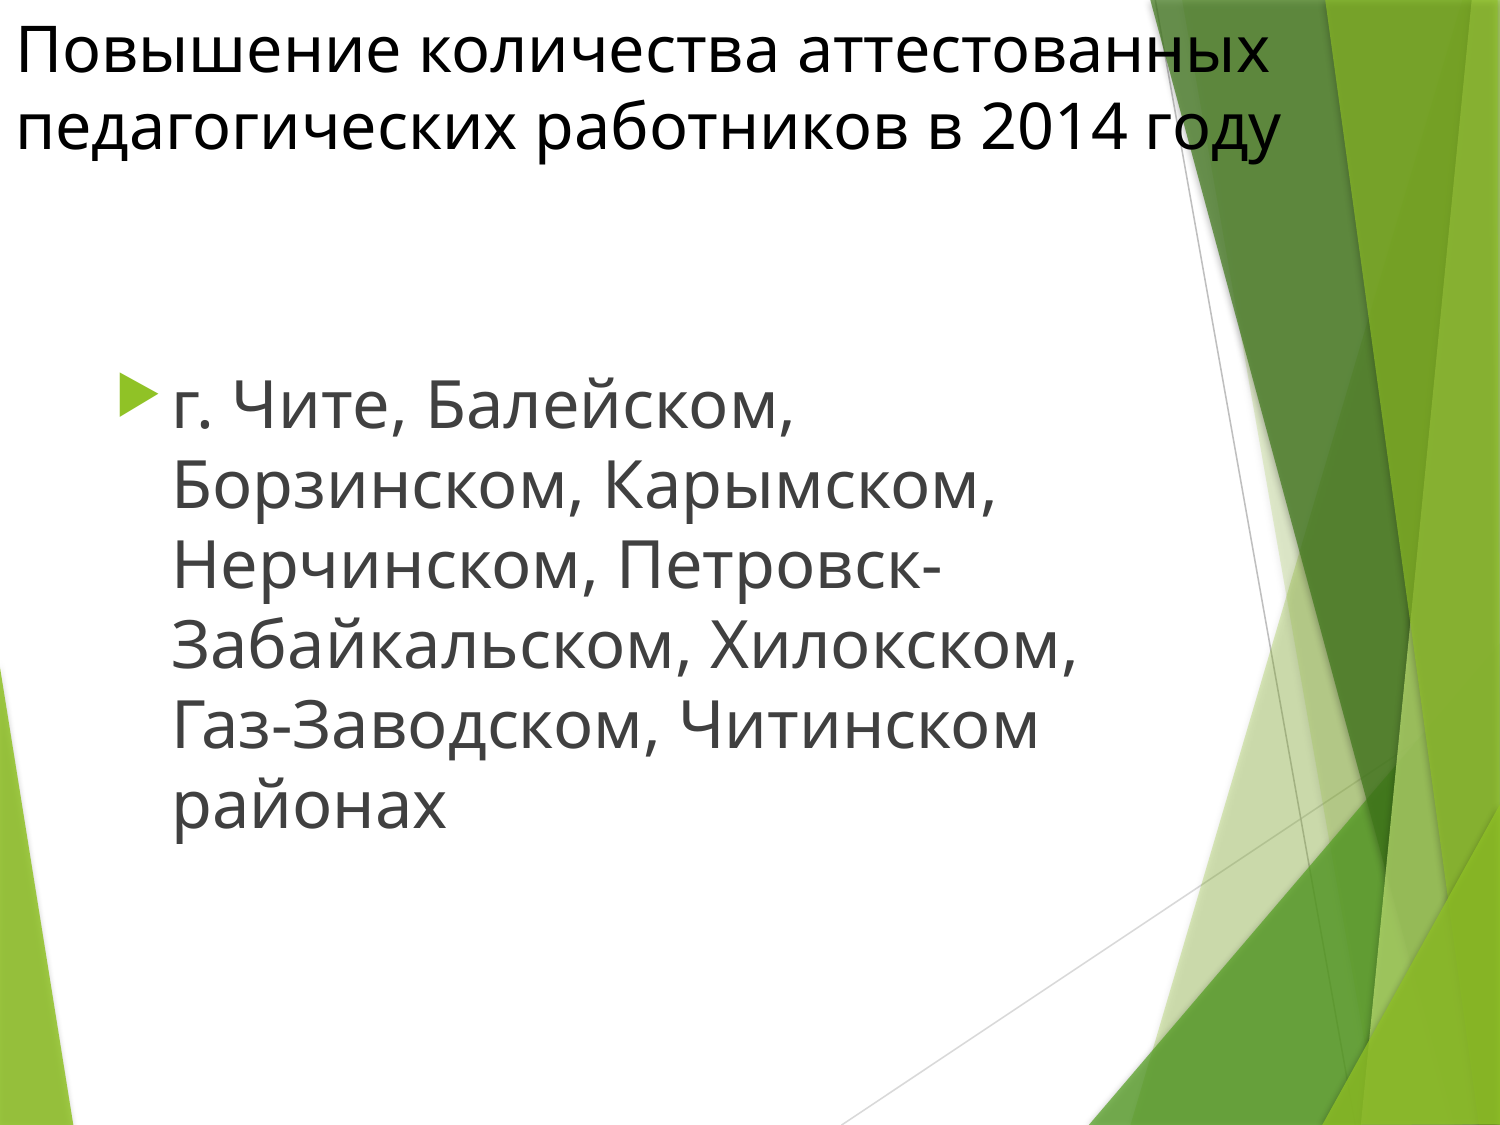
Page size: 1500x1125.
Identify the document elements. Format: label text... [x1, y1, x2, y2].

title Повышение количества аттестованных педагогических работников в 2014 году [0, 0, 1412, 217]
list г. Чите, Балейском, Борзинском, Карымском, Нерчинском, Петровск-Забайкальском, Хилокском, Газ-Заводском, Читинском районах [99, 354, 1142, 992]
